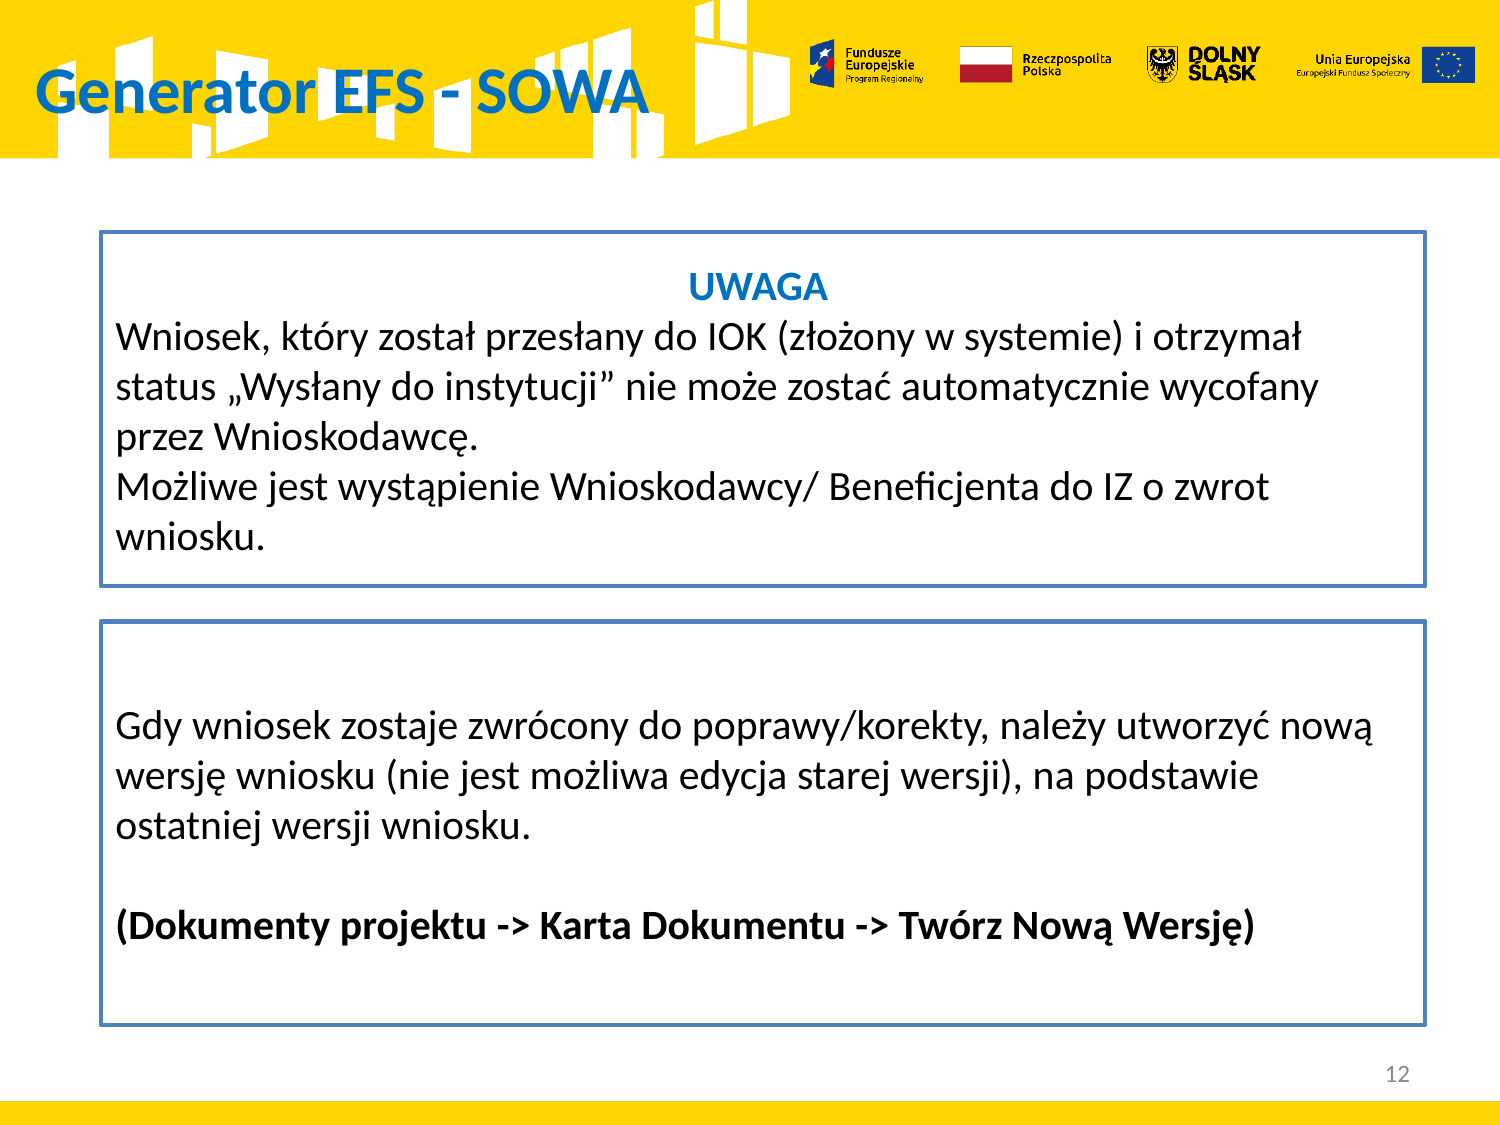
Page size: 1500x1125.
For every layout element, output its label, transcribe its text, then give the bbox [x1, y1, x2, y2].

text_box UWAGA Wniosek, który został przesłany do IOK (złożony w systemie) i otrzymał status „Wysłany do instytucji” nie może zostać automatycznie wycofany przez Wnioskodawcę. Możliwe jest wystąpienie Wnioskodawcy/ Beneficjenta do IZ o zwrot wniosku. [99, 230, 1427, 588]
picture [0, 0, 1500, 1125]
slide_number 12 [1074, 1042, 1425, 1103]
text_box Gdy wniosek zostaje zwrócony do poprawy/korekty, należy utworzyć nową wersję wniosku (nie jest możliwa edycja starej wersji), na podstawie ostatniej wersji wniosku. (Dokumenty projektu -> Karta Dokumentu -> Twórz Nową Wersję) [99, 619, 1427, 1027]
text_box Generator EFS - SOWA [20, 39, 666, 134]
